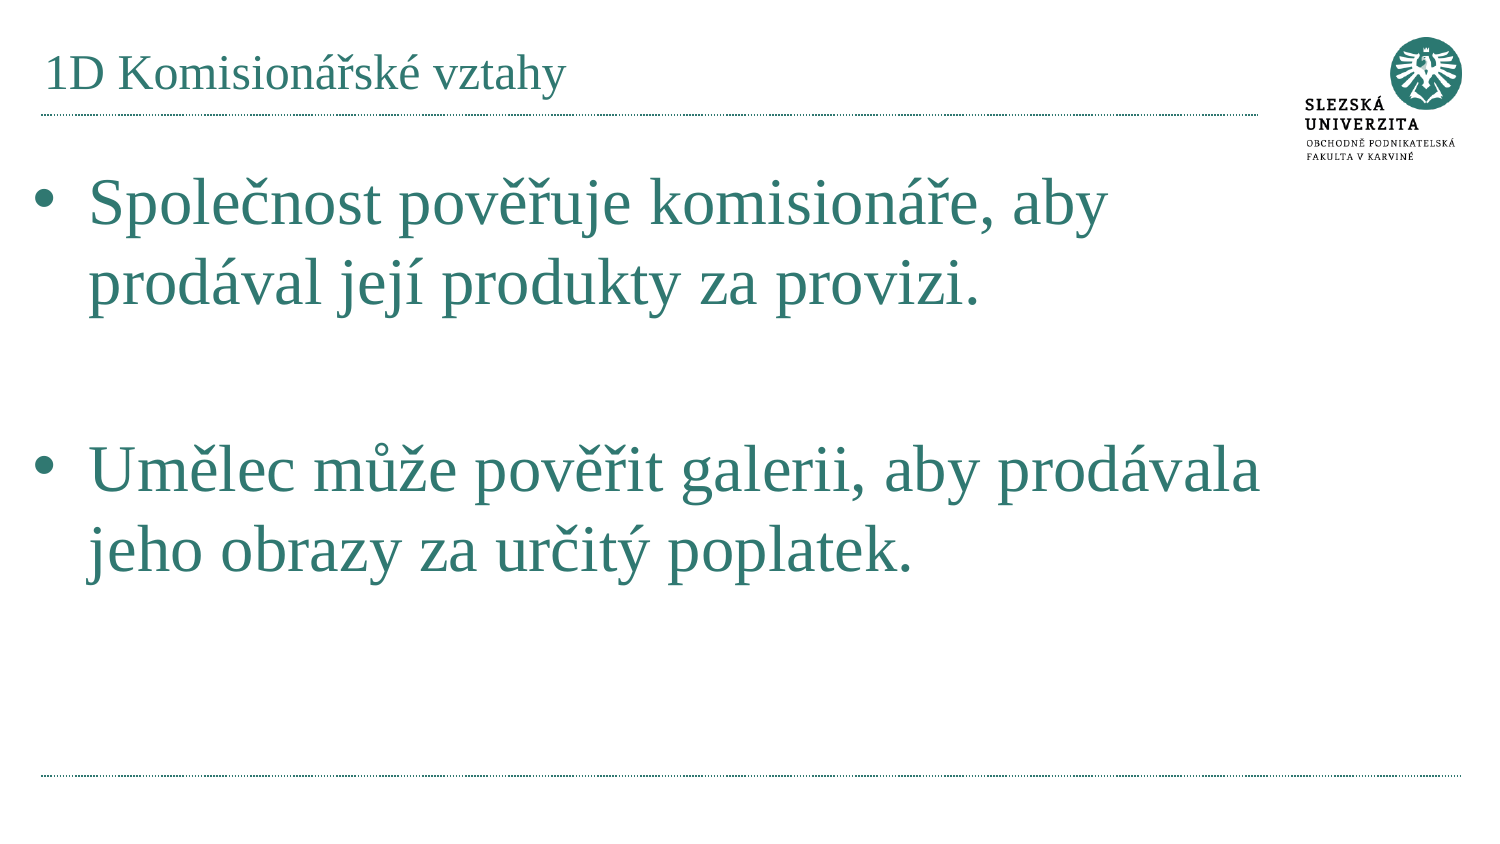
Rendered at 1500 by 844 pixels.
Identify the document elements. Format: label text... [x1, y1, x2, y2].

title 1D Komisionářské vztahy [29, 32, 668, 116]
picture [1305, 37, 1462, 160]
text_box Společnost pověřuje komisionáře, aby prodával její produkty za provizi. Umělec může pověřit galerii, aby prodávala jeho obrazy za určitý poplatek. [17, 150, 1377, 670]
